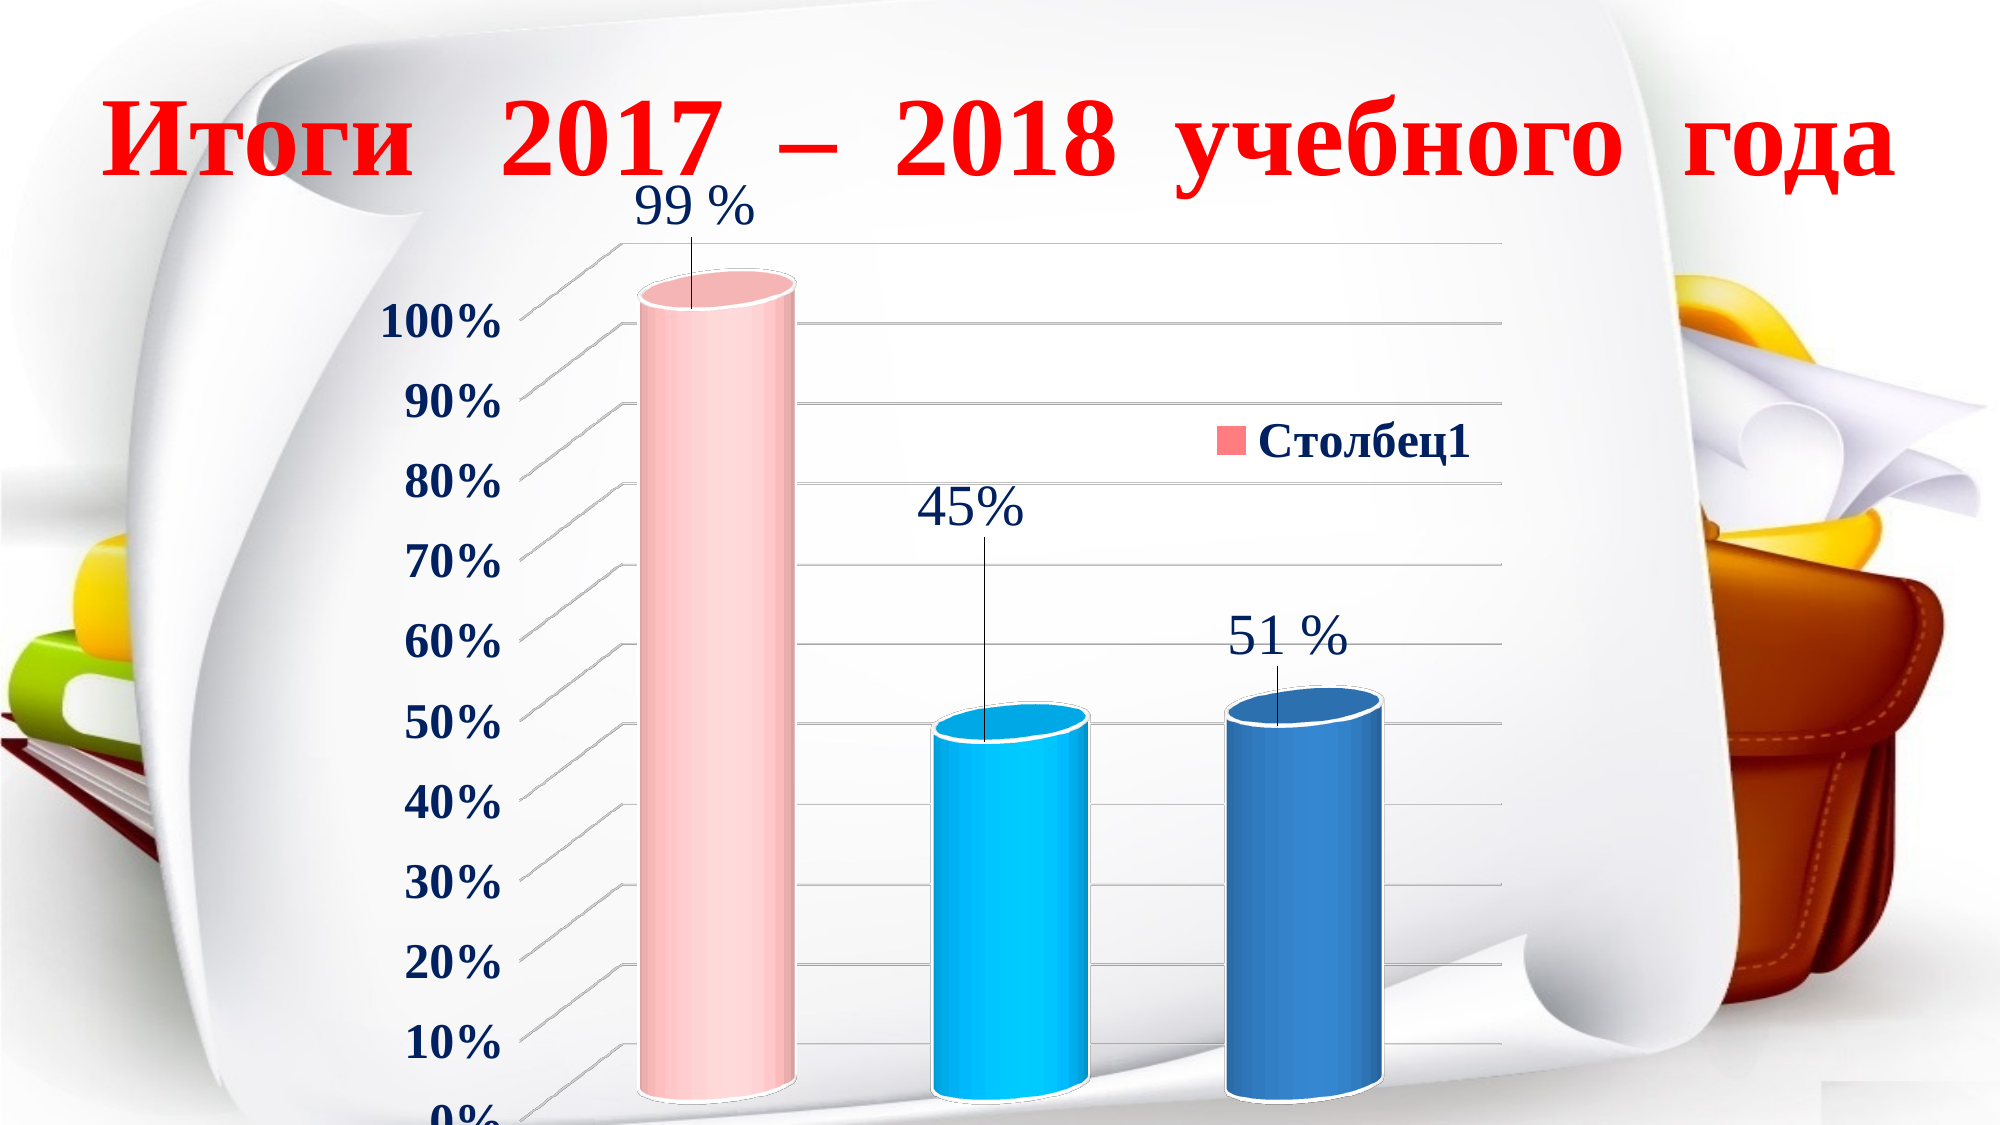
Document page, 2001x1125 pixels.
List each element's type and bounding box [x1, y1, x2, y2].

chart [0, 171, 1633, 1125]
picture [0, 0, 2000, 1125]
